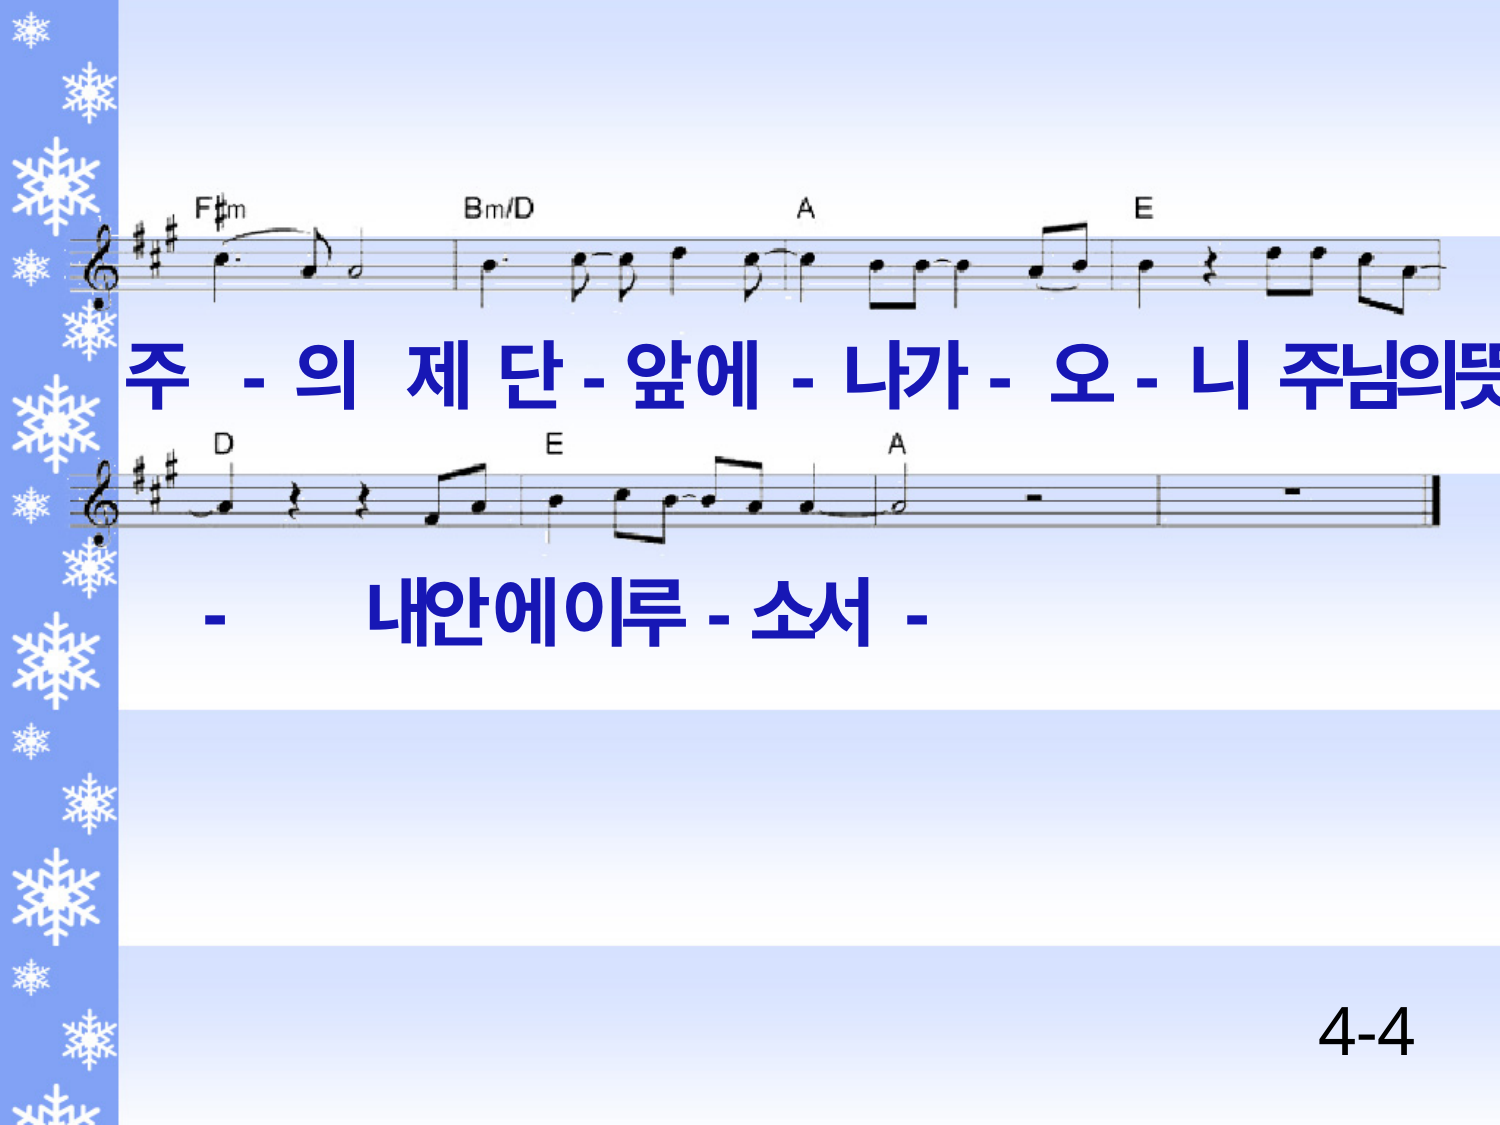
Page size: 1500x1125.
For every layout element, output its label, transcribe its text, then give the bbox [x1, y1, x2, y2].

text_box 주 - 의 제 단-앞 에 - 나가- 오- 니 주님의뜻 [108, 320, 1500, 426]
text_box 4-4 [1303, 981, 1432, 1076]
text_box - 내안 에 이루-소서 - [189, 558, 945, 663]
picture [0, 0, 1500, 1125]
